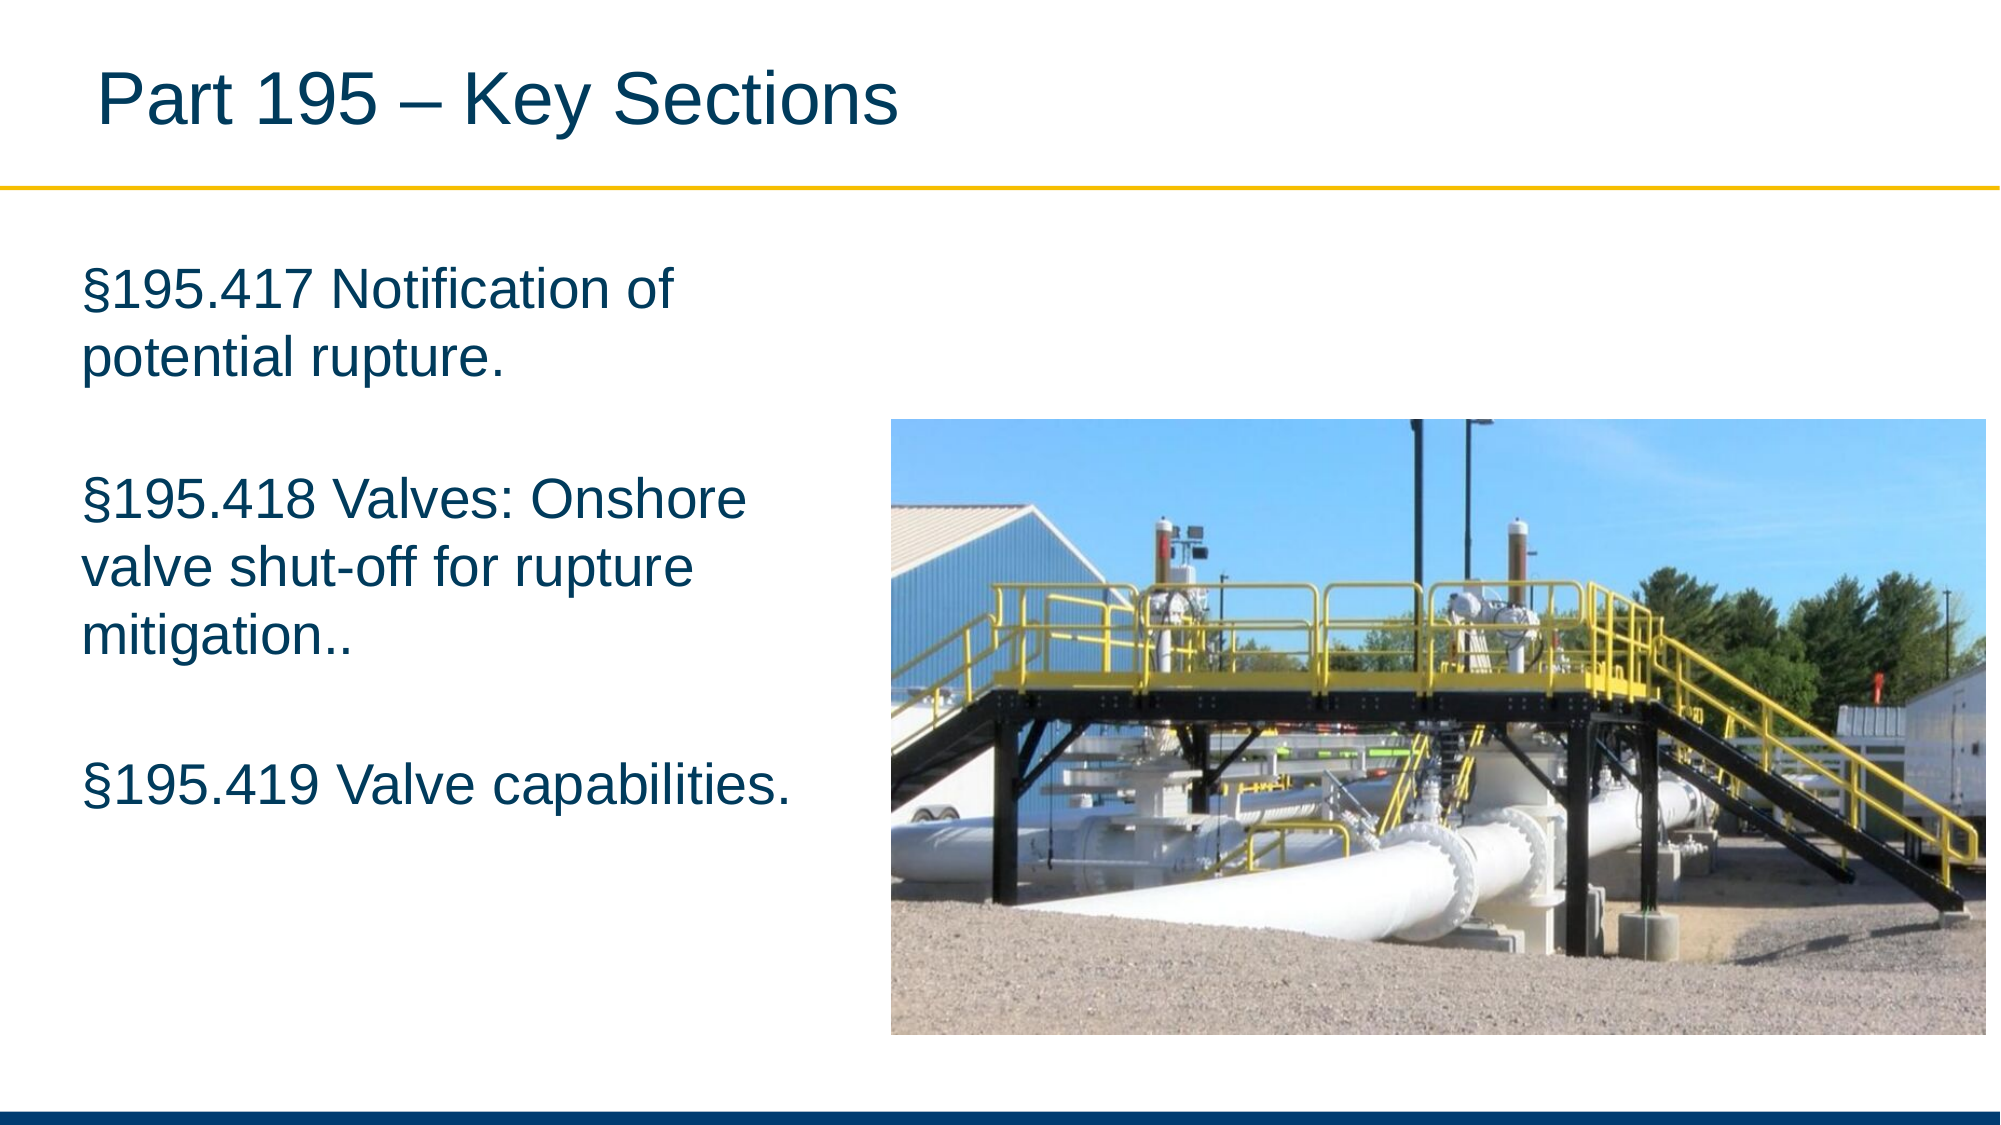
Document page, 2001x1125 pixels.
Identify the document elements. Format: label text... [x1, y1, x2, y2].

title Part 195 – Key Sections [81, 37, 1639, 149]
picture [891, 419, 1986, 1035]
list §195.417 Notification of potential rupture. §195.418 Valves: Onshore valve shut-off for rupture mitigation.. §195.419 Valve capabilities. [81, 217, 810, 1125]
